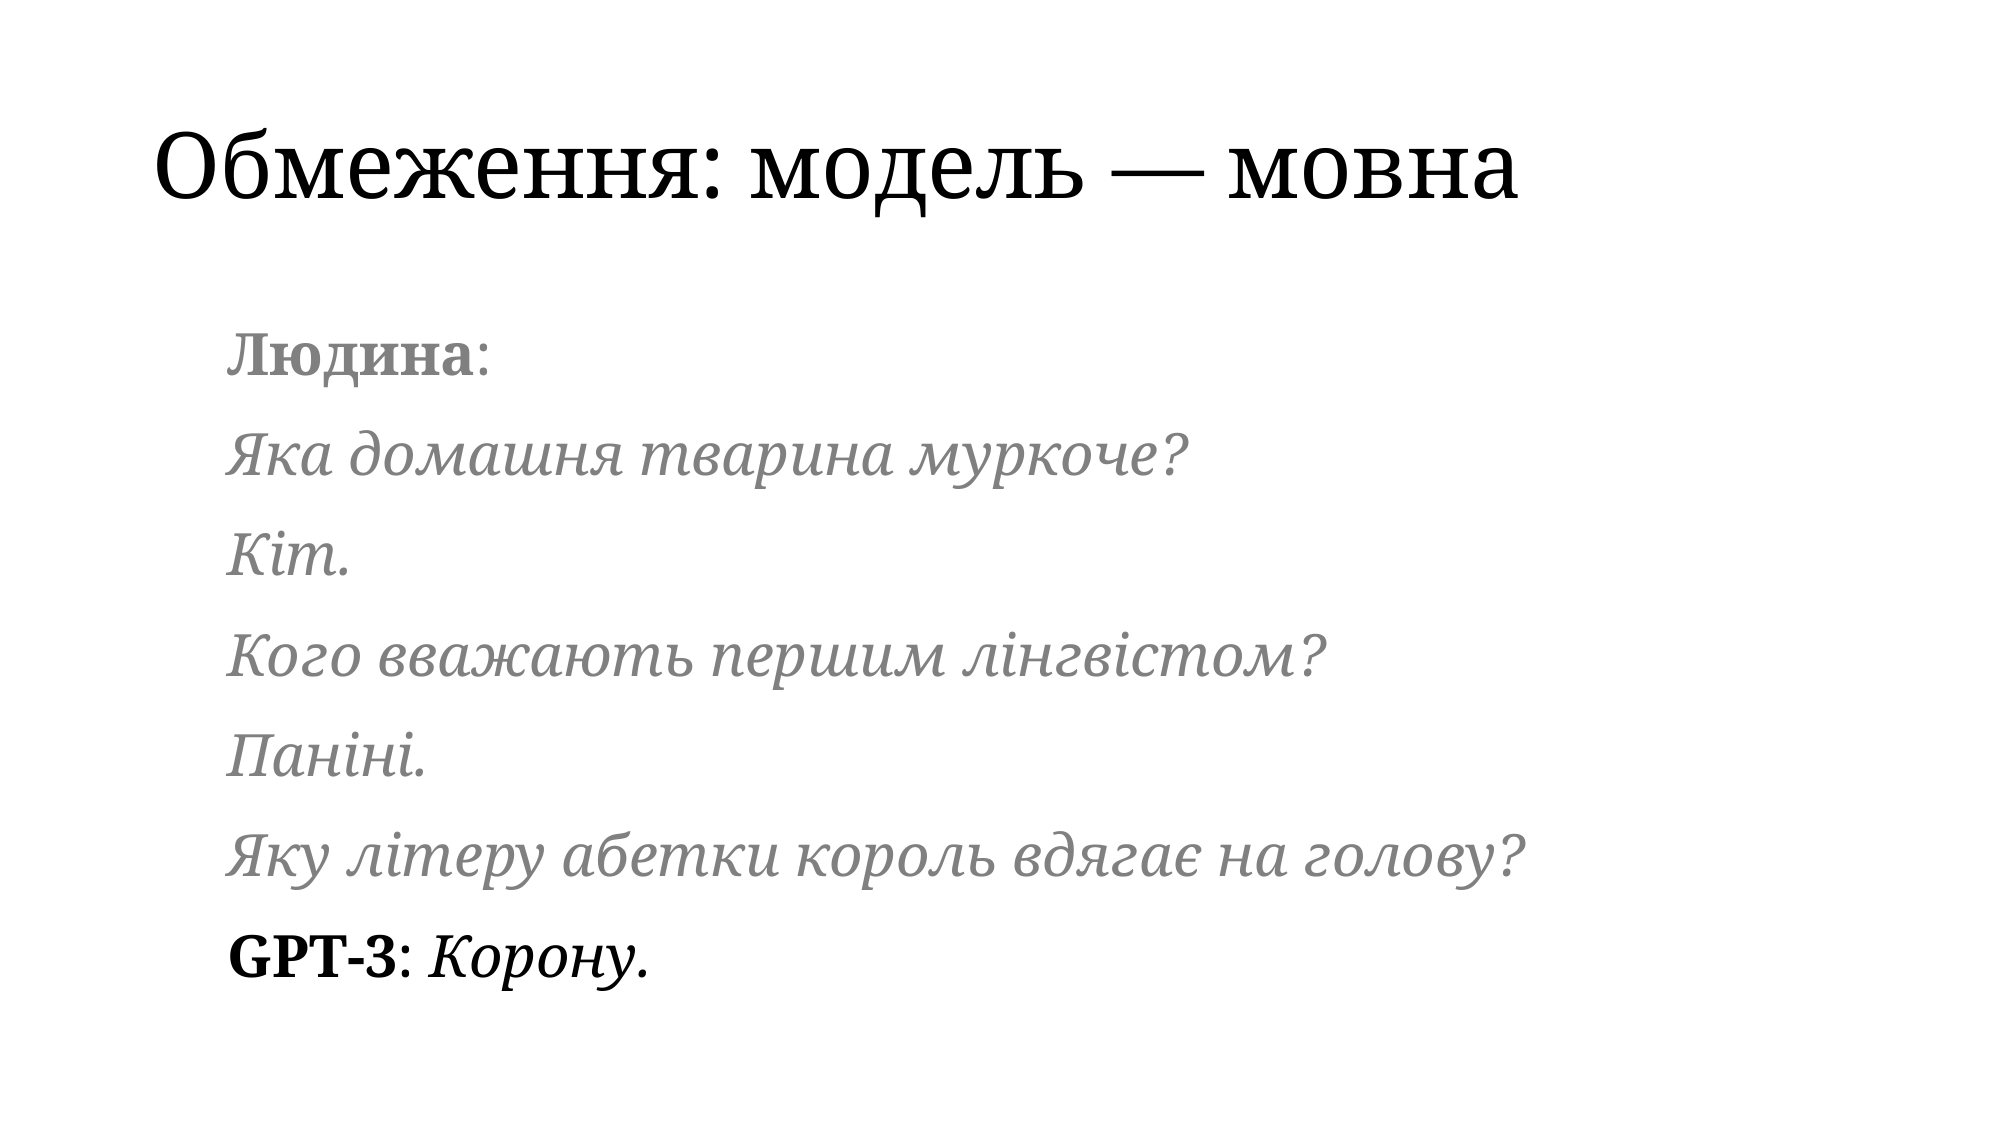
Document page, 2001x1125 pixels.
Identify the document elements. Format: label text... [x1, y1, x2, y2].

title Обмеження: модель — мовна [137, 59, 1863, 278]
list Людина: Яка домашня тварина муркоче? Кіт. Кого вважають першим лінгвістом? Паніні. Яку літеру абетки король вдягає на голову? GPT-3: Корону. [137, 299, 1863, 1050]
